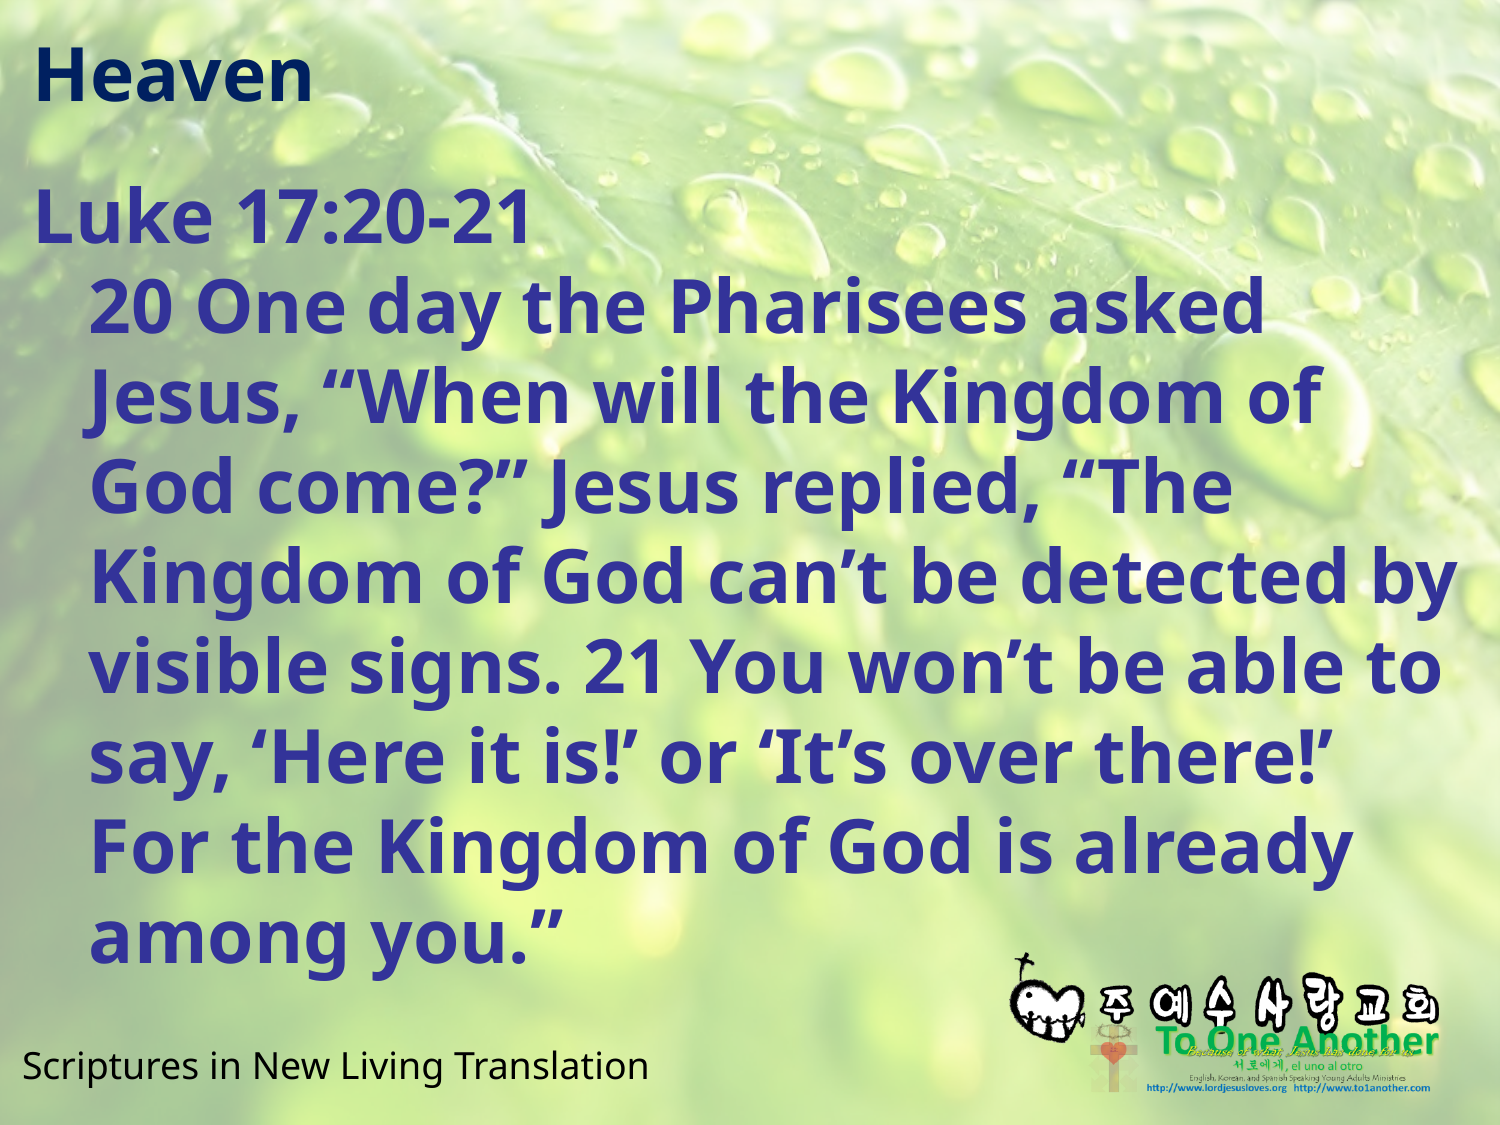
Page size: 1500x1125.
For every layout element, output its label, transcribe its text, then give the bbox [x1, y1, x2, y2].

picture [1009, 1024, 1439, 1093]
list Luke 17:20-21 20 One day the Pharisees asked Jesus, “When will the Kingdom of God come?” Jesus replied, “The Kingdom of God can’t be detected by visible signs. 21 You won’t be able to say, ‘Here it is!’ or ‘It’s over there!’ For the Kingdom of God is already among you.” [17, 160, 1483, 1024]
title Heaven [17, 19, 1483, 149]
